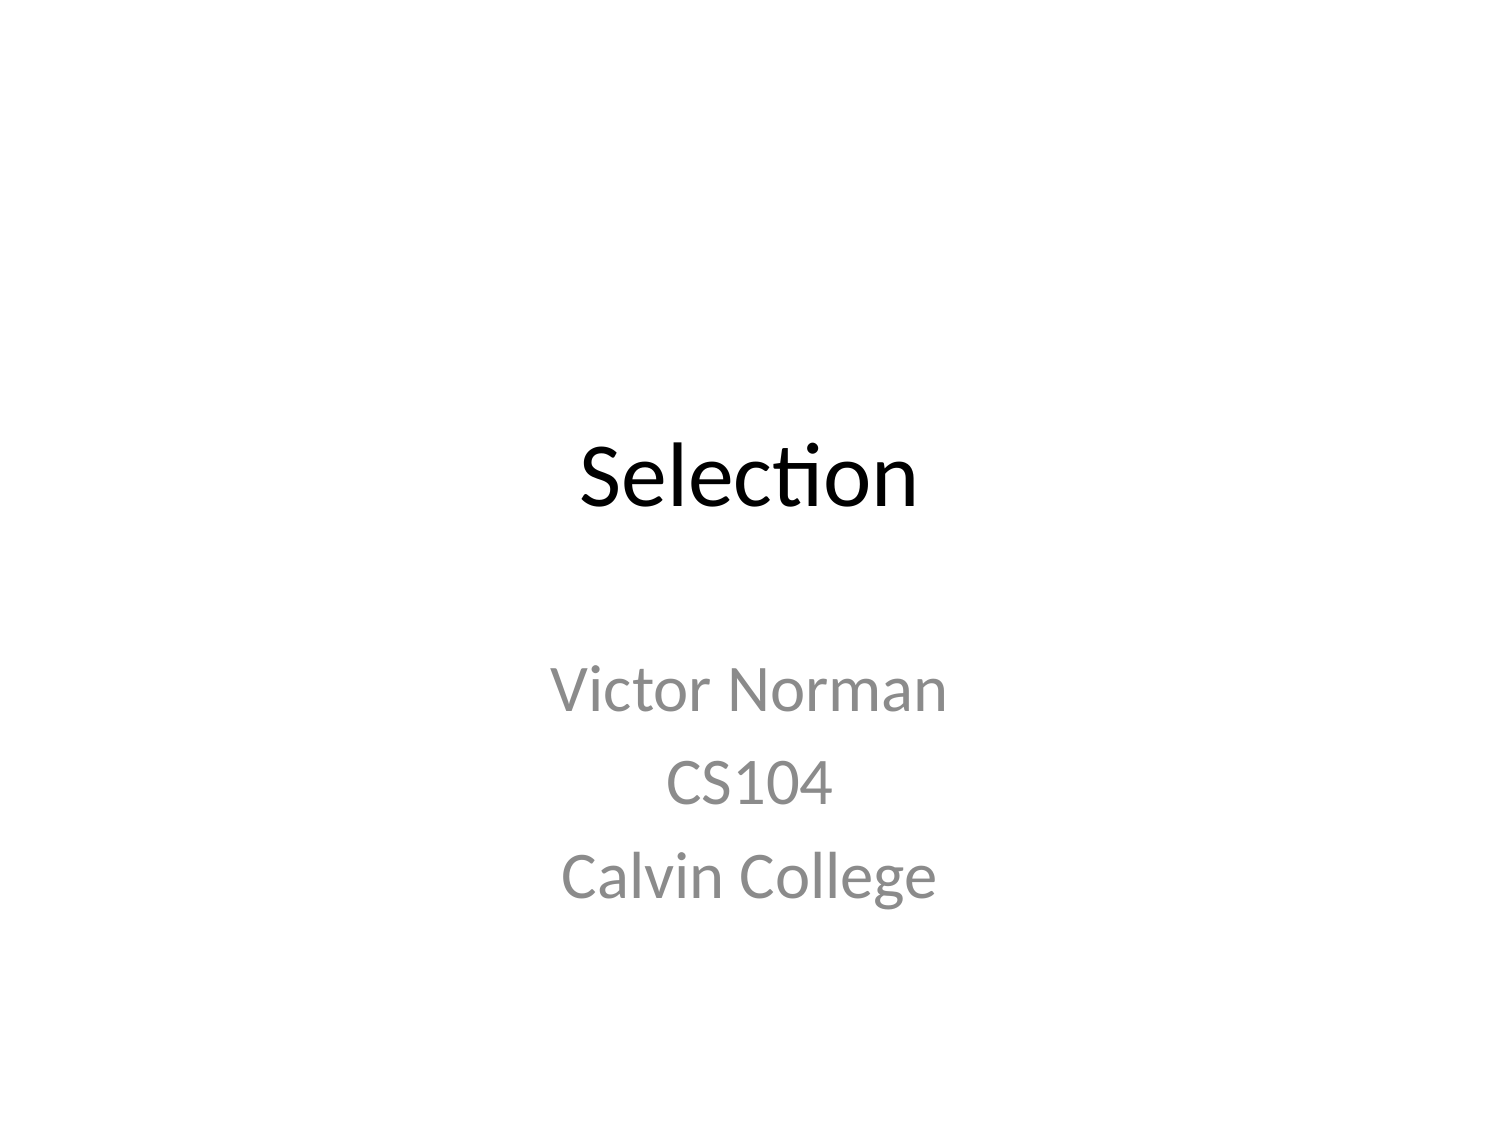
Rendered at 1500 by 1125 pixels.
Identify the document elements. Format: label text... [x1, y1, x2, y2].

title Selection [112, 349, 1388, 591]
subtitle Victor Norman CS104 Calvin College [225, 637, 1275, 925]
